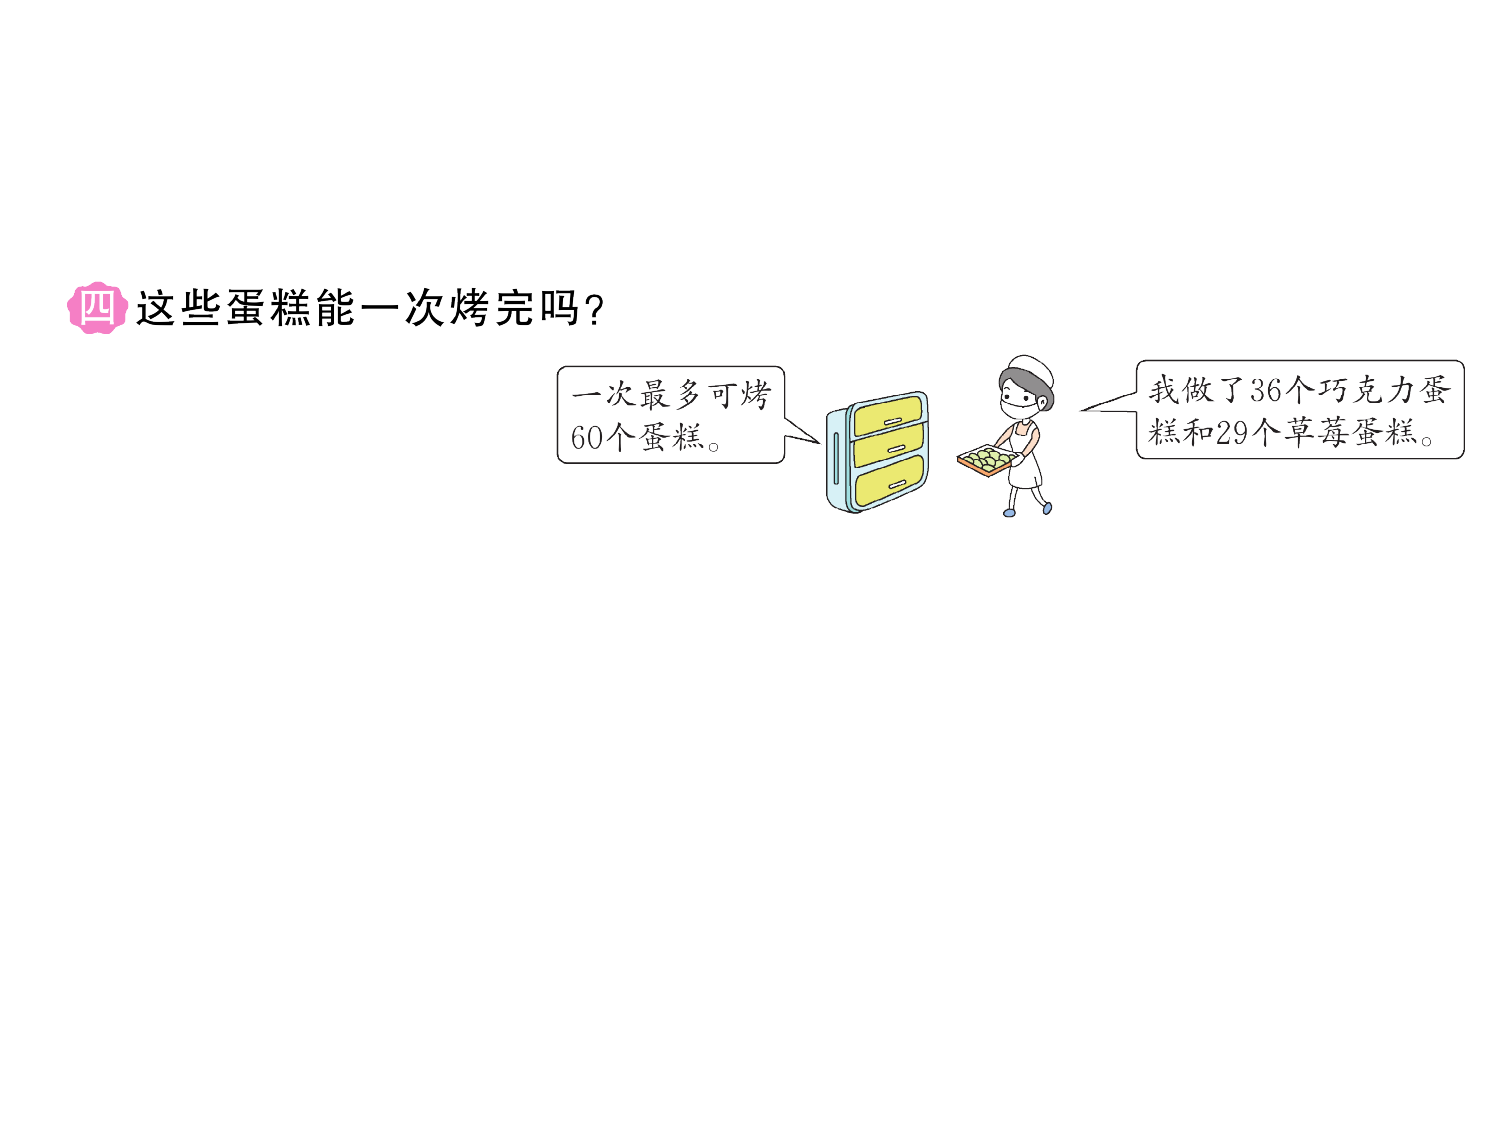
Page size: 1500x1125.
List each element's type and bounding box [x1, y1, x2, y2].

picture [64, 267, 1483, 618]
